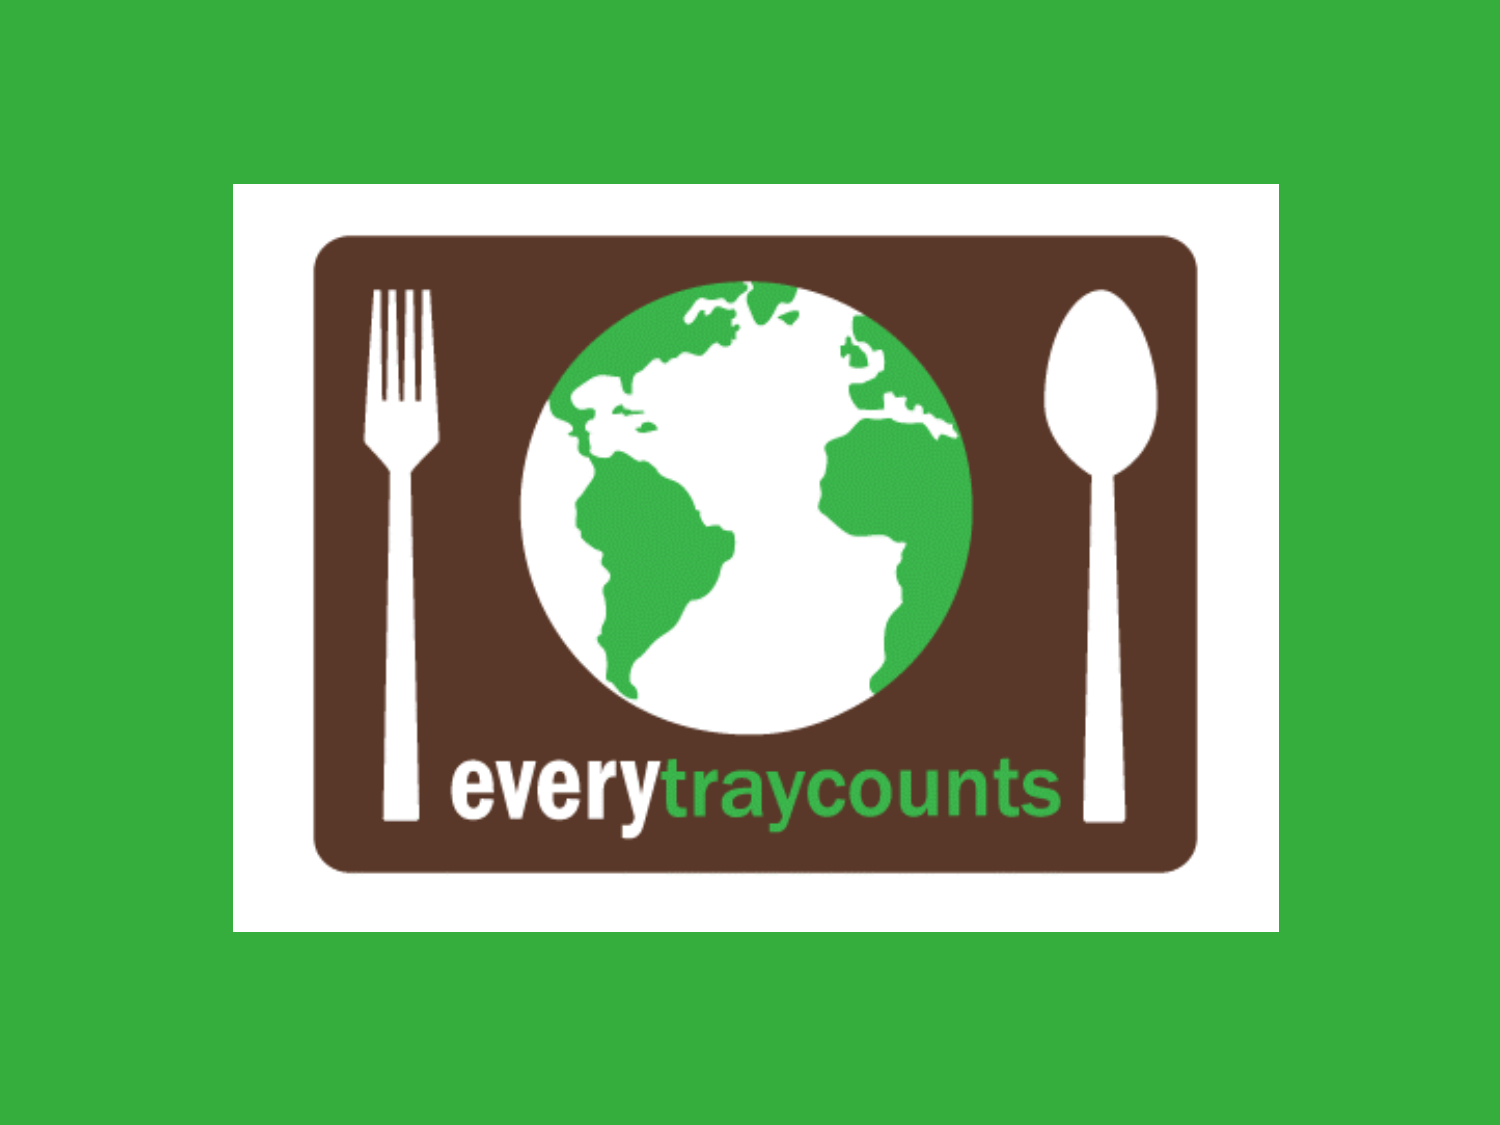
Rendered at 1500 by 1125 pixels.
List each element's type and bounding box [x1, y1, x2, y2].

picture [232, 184, 1279, 932]
